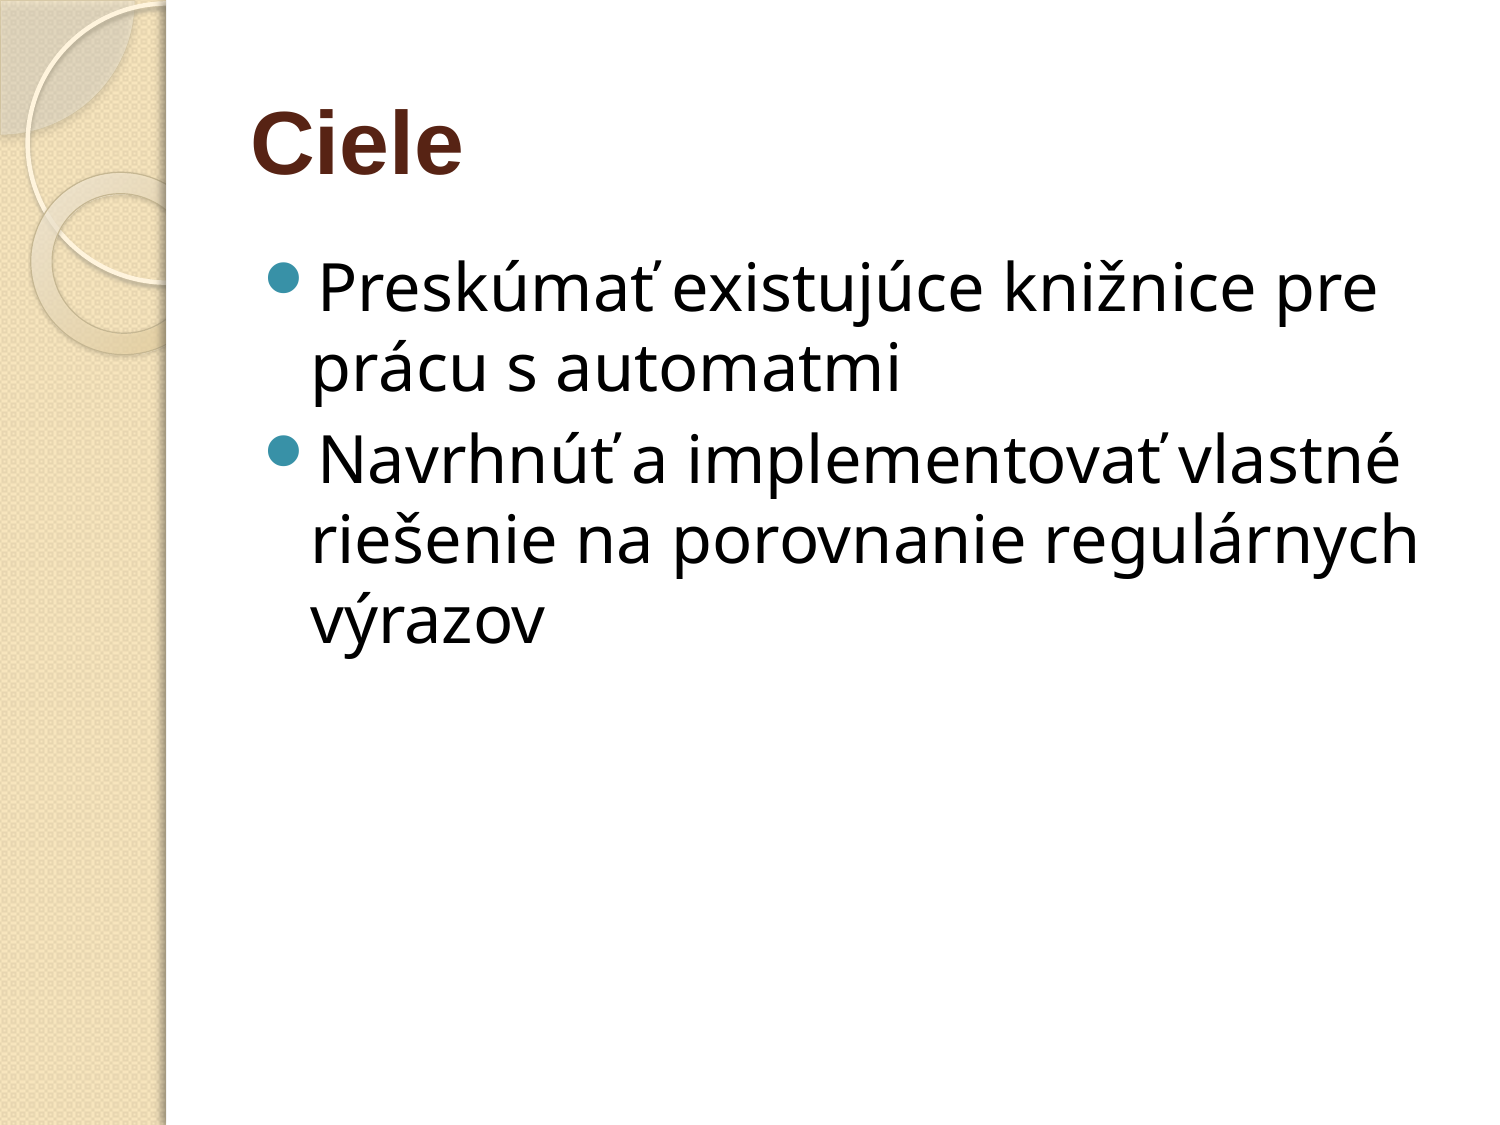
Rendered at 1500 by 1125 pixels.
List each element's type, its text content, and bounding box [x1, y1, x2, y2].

list Preskúmať existujúce knižnice pre prácu s automatmi Navrhnúť a implementovať vlastné riešenie na porovnanie regulárnych výrazov [235, 237, 1466, 1025]
title Ciele [235, 45, 1466, 233]
